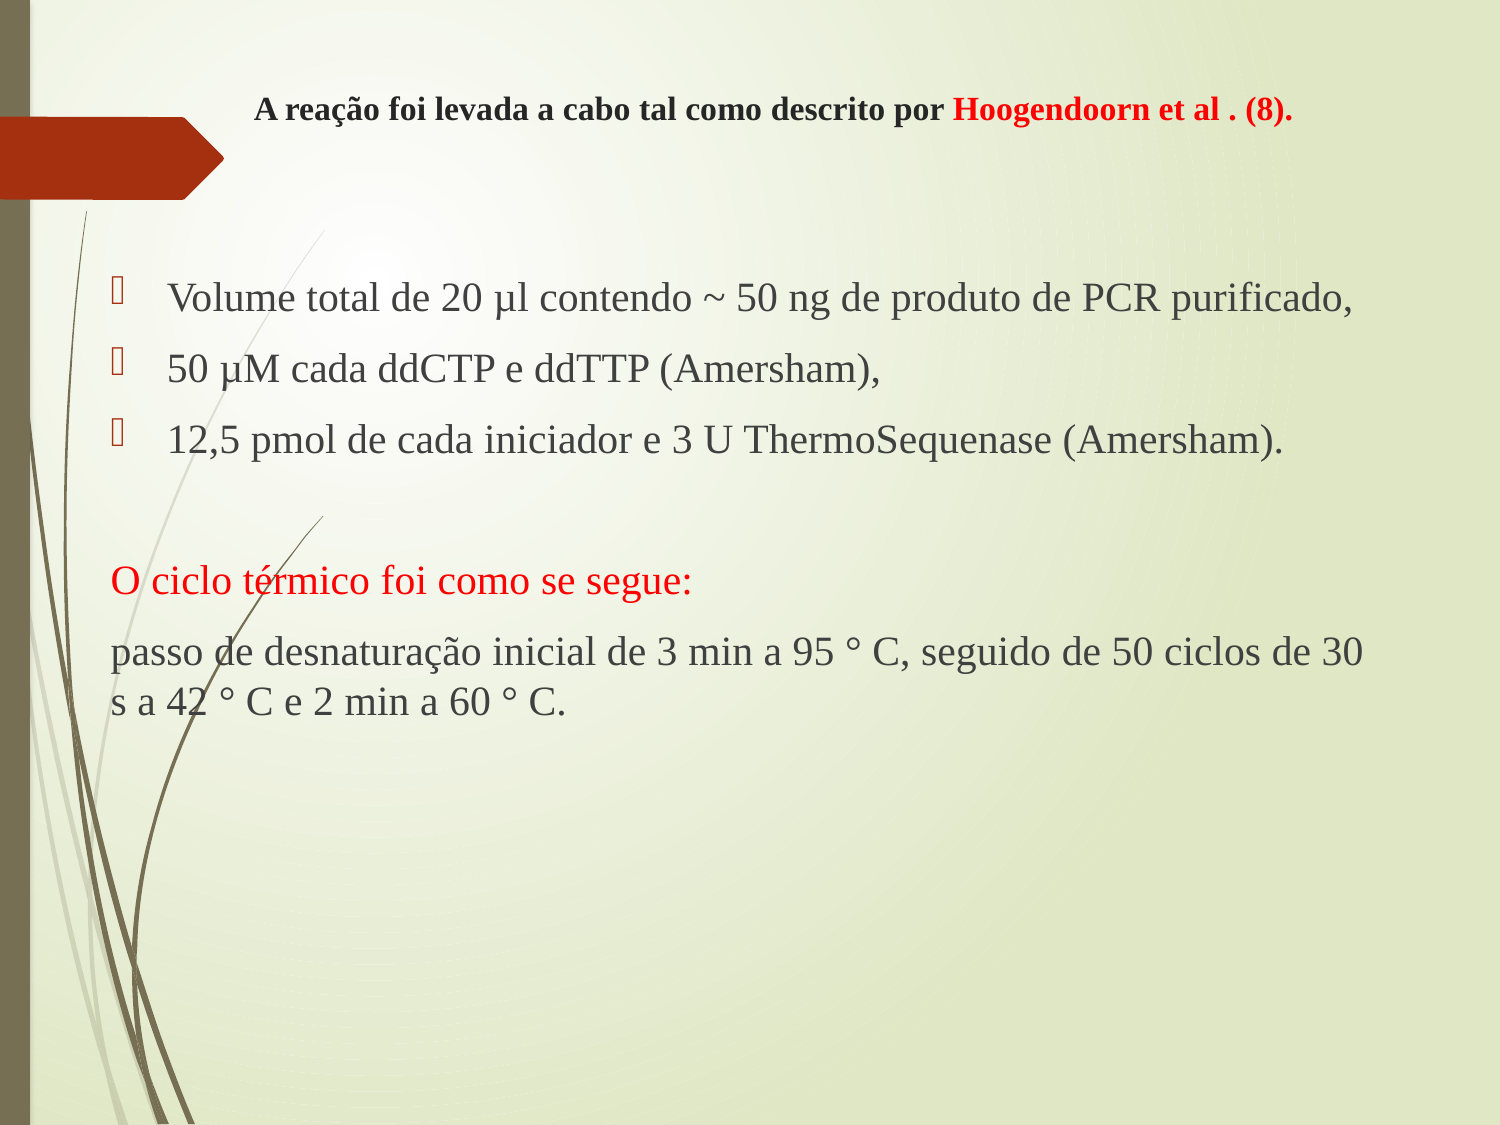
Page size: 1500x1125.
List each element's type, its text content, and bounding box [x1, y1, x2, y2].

title A reação foi levada a cabo tal como descrito por Hoogendoorn et al . (8). [230, 78, 1400, 197]
list Volume total de 20 µl contendo ~ 50 ng de produto de PCR purificado, 50 µM cada ddCTP e ddTTP (Amersham), 12,5 pmol de cada iniciador e 3 U ThermoSequenase (Amersham). O ciclo térmico foi como se segue: passo de desnaturação inicial de 3 min a 95 ° C, seguido de 50 ciclos de 30 s a 42 ° C e 2 min a 60 ° C. [95, 196, 1396, 970]
